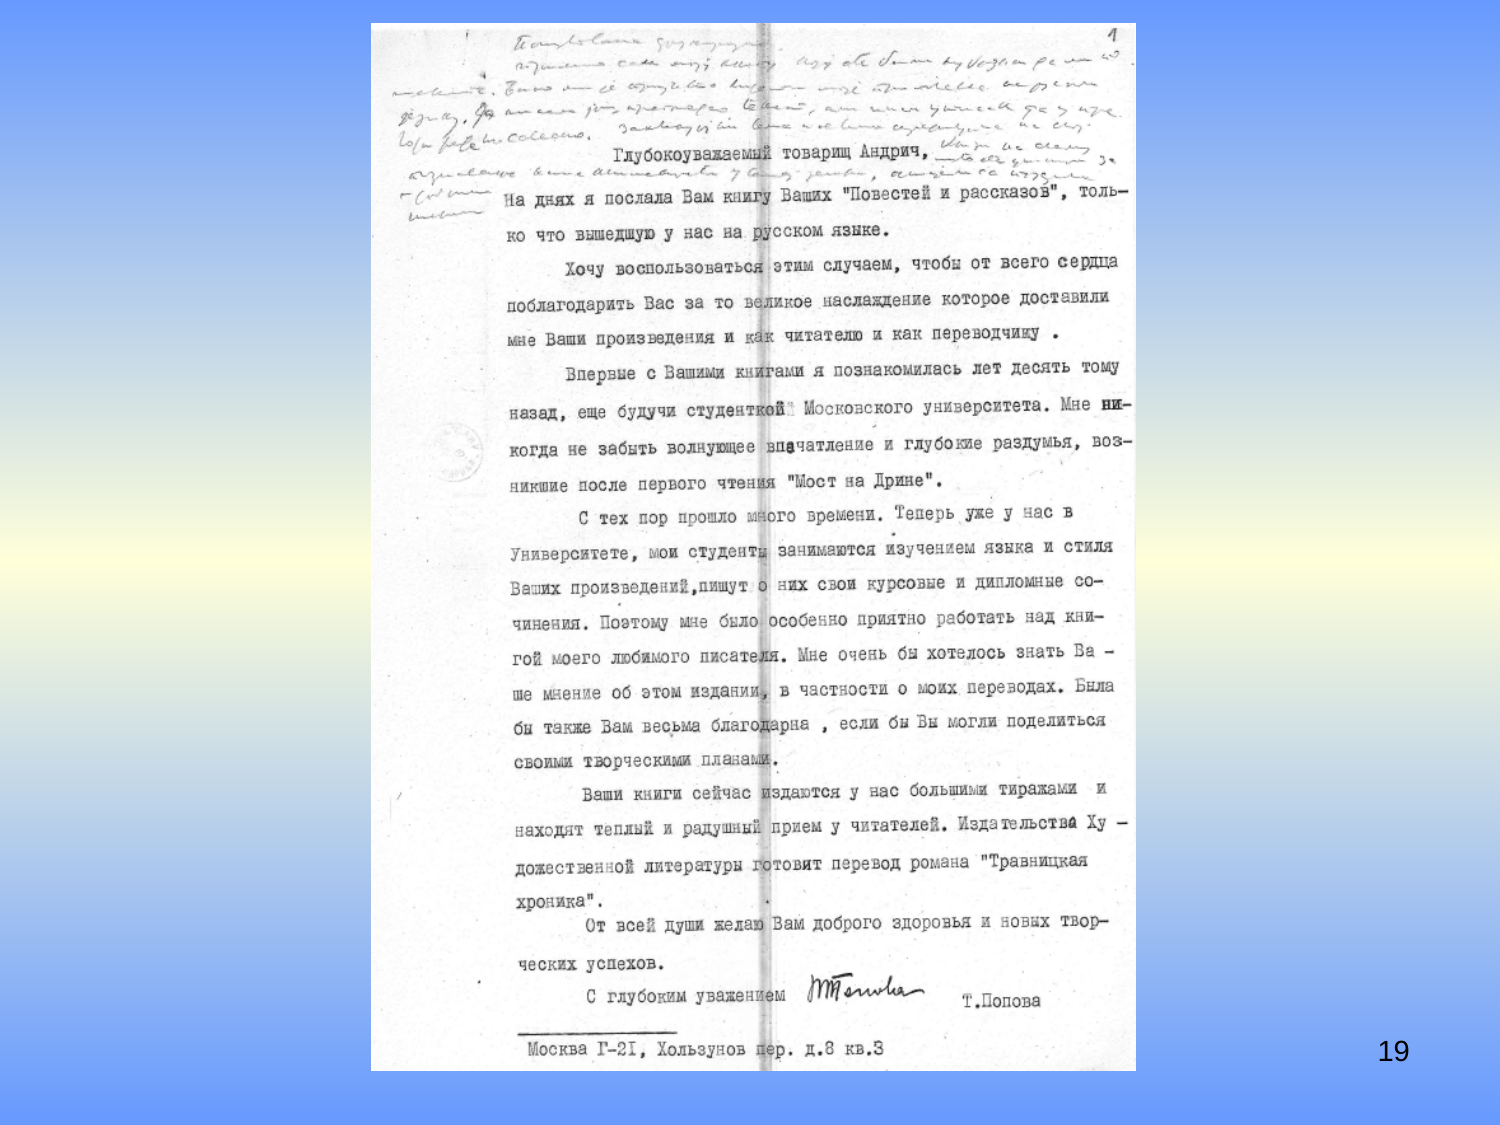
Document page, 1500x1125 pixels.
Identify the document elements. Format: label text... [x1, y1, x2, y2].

picture [371, 23, 1136, 1071]
slide_number 19 [1074, 1024, 1425, 1103]
